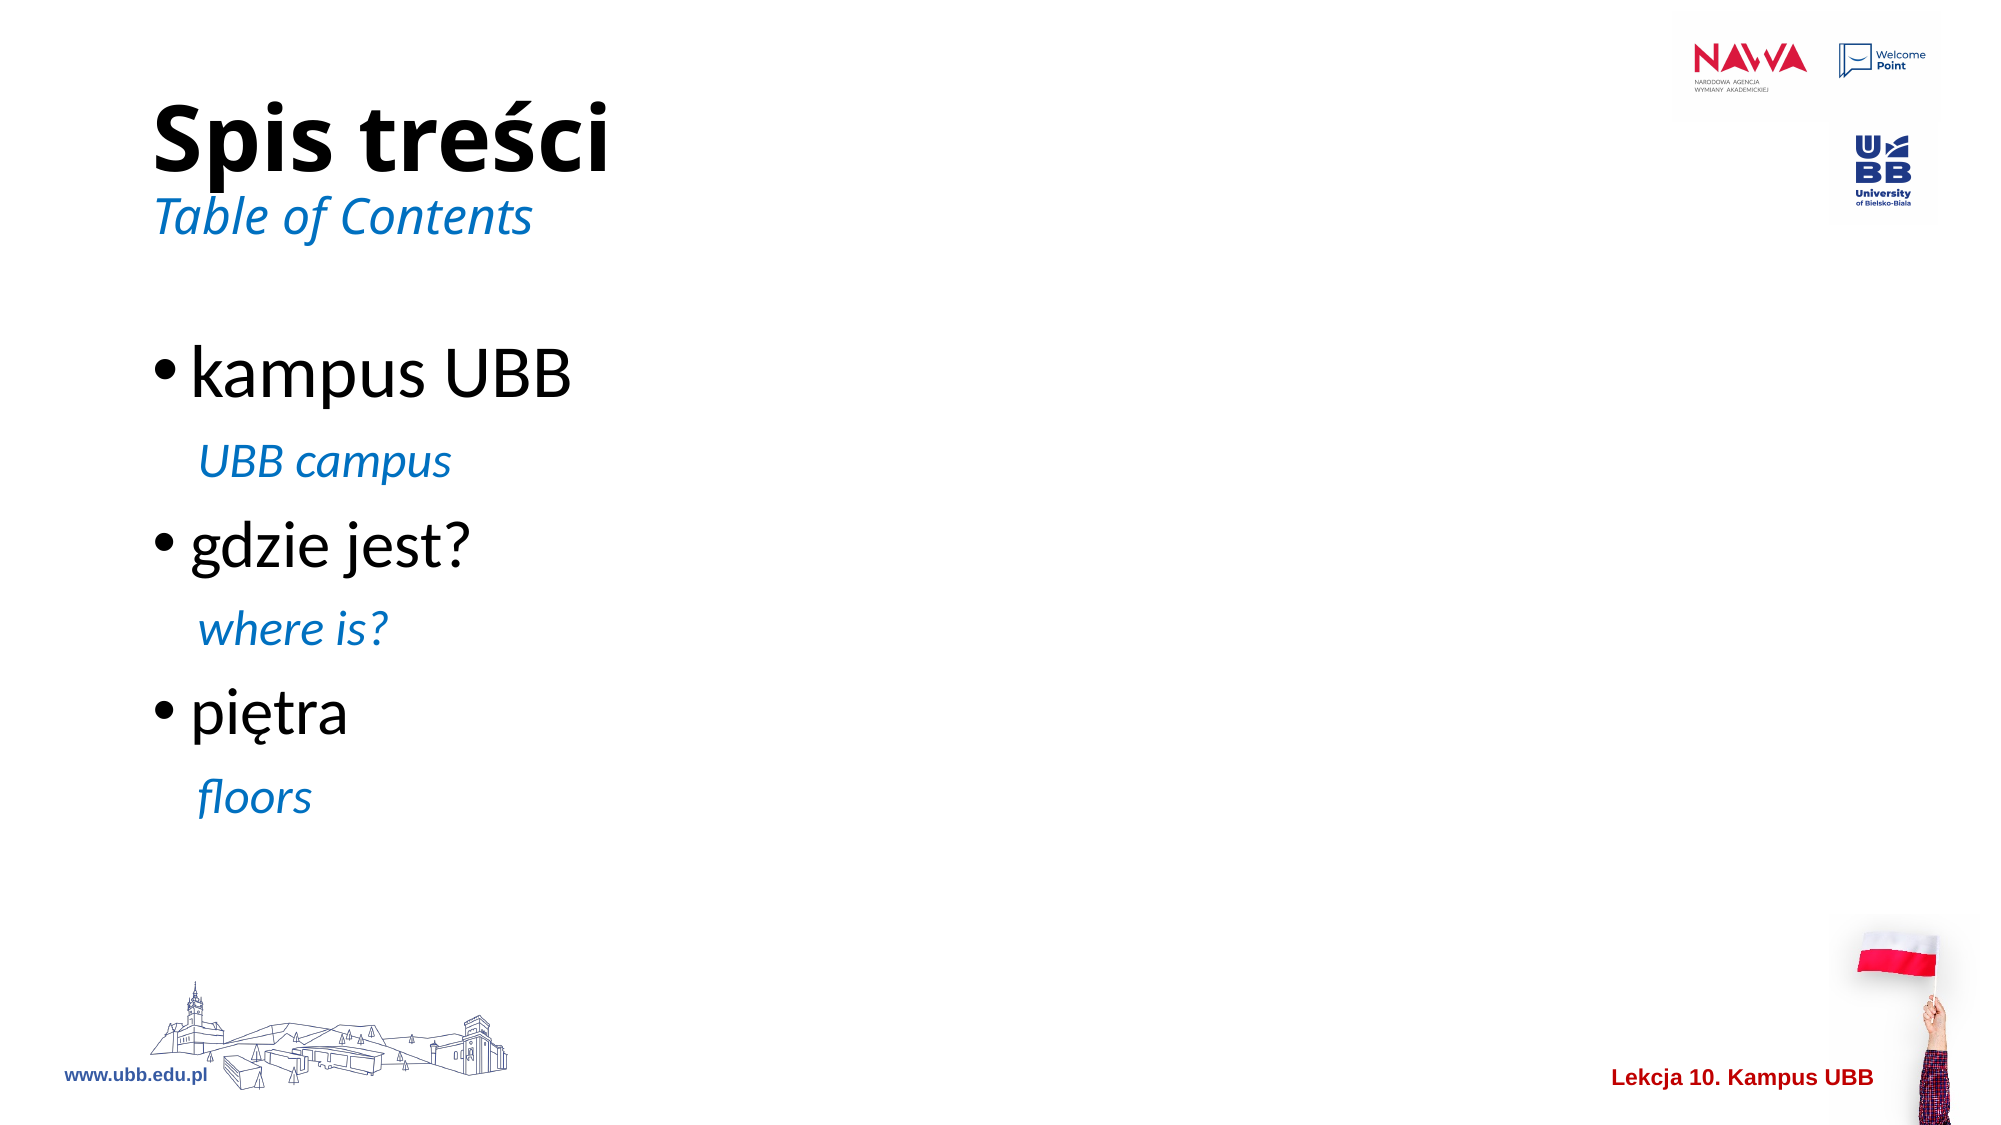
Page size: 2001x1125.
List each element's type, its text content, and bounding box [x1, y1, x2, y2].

list kampus UBB UBB campus gdzie jest? where is? piętra floors [137, 325, 984, 978]
picture [1672, 11, 1941, 225]
picture [1829, 914, 1980, 1125]
title Spis treści Table of Contents [137, 59, 1863, 278]
text_box Lekcja 10. Kampus UBB [1581, 1055, 1829, 1098]
text_box www.ubb.edu.pl [0, 1055, 273, 1093]
picture [150, 981, 508, 1090]
